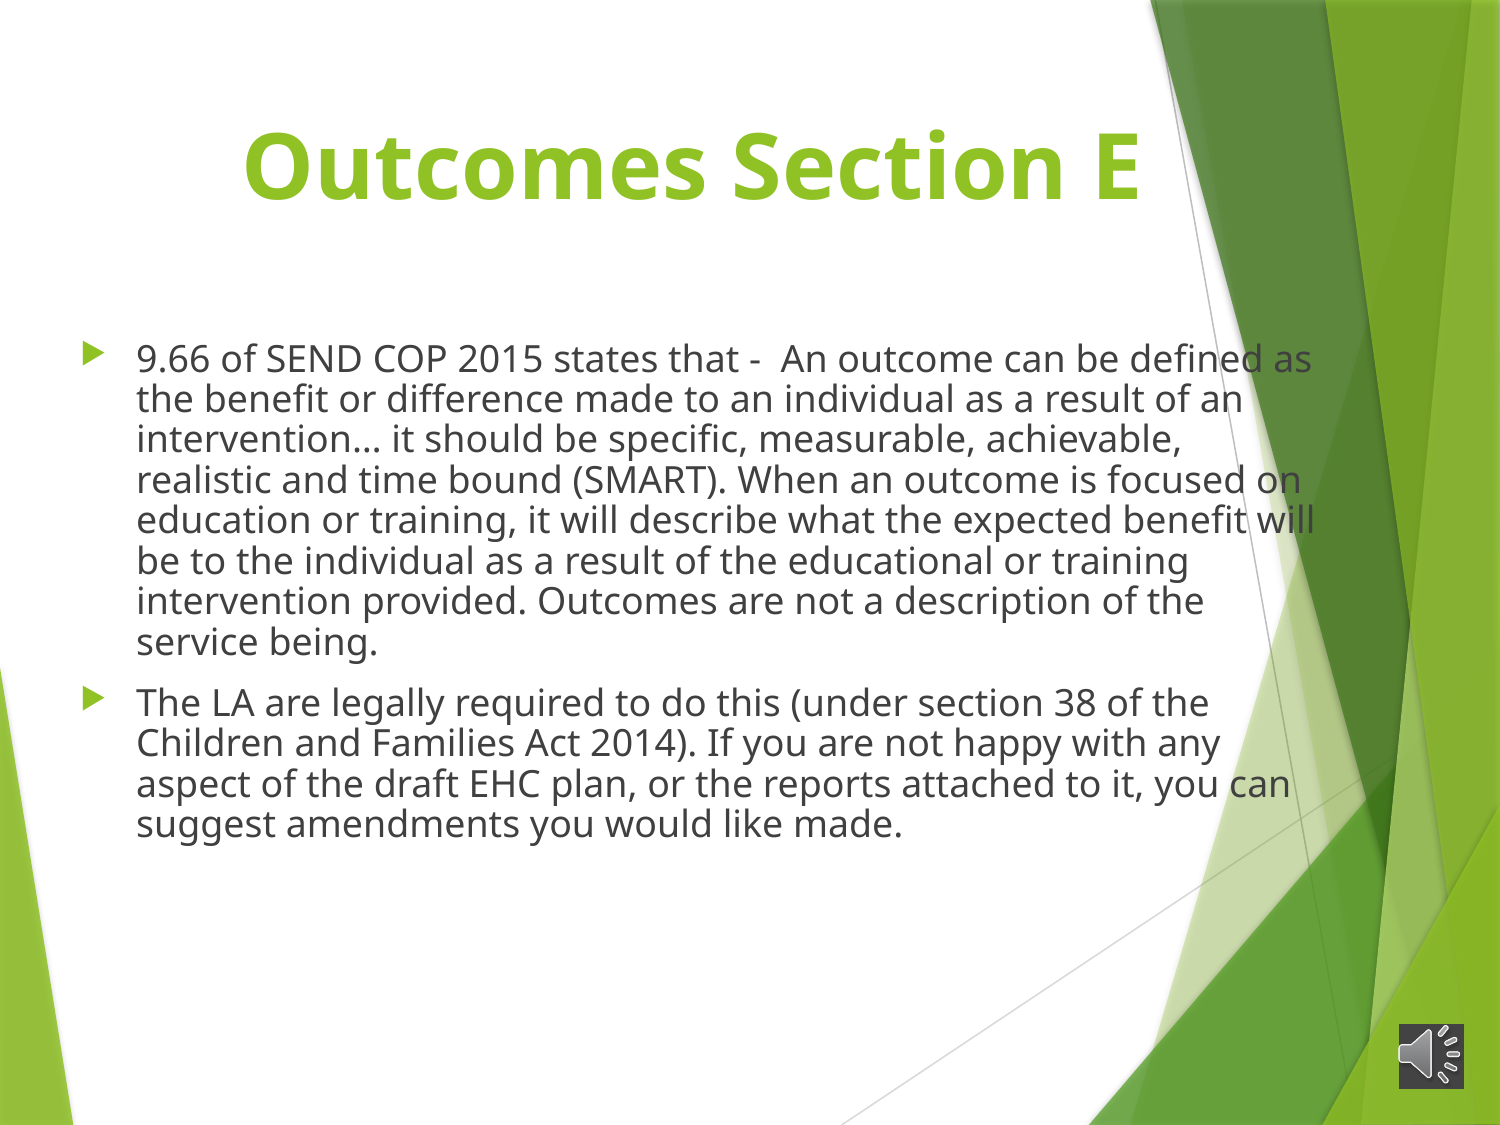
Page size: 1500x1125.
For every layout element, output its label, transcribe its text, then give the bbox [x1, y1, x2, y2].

picture [1397, 1022, 1466, 1091]
list 9.66 of SEND COP 2015 states that - An outcome can be defined as the benefit or difference made to an individual as a result of an intervention… it should be specific, measurable, achievable, realistic and time bound (SMART). When an outcome is focused on education or training, it will describe what the expected benefit will be to the individual as a result of the educational or training intervention provided. Outcomes are not a description of the service being. The LA are legally required to do this (under section 38 of the Children and Families Act 2014). If you are not happy with any aspect of the draft EHC plan, or the reports attached to it, you can suggest amendments you would like made. [64, 278, 1336, 1047]
title Outcomes Section E [164, 99, 1222, 278]
